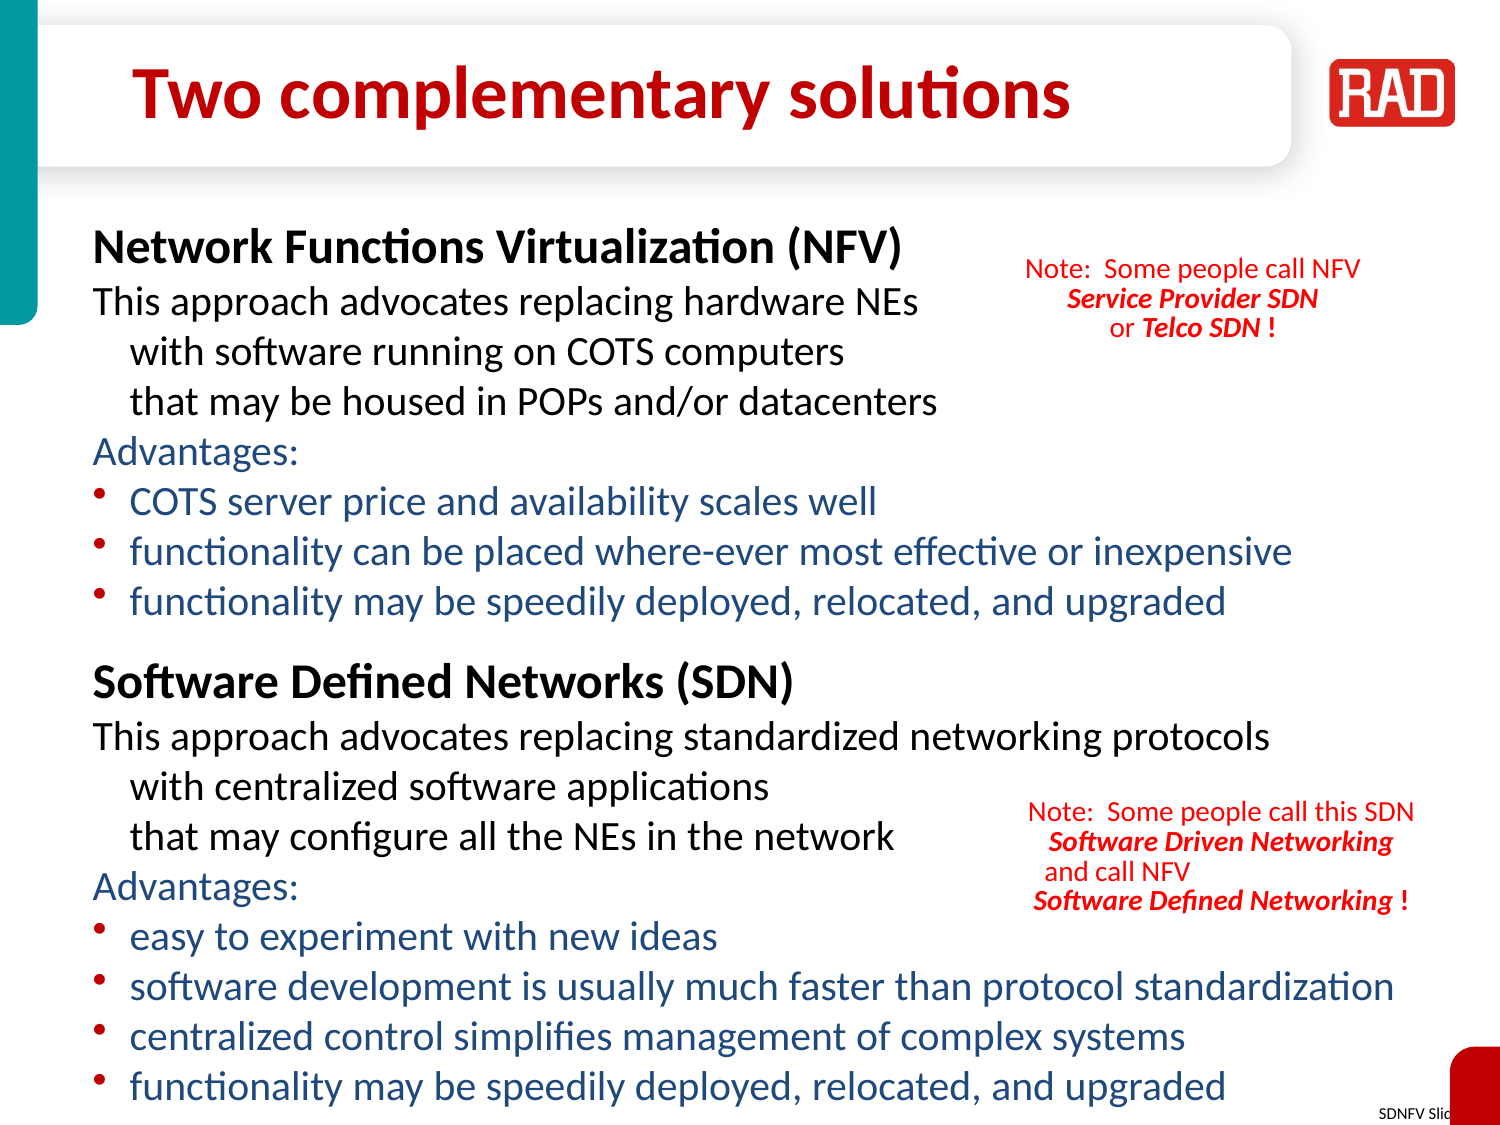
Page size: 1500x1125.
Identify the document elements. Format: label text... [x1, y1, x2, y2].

text_box Note: Some people call NFV Service Provider SDN or Telco SDN ! [993, 247, 1393, 352]
title Two complementary solutions [117, 43, 1228, 149]
text_box Note: Some people call this SDN Software Driven Networking and call NFV Software Defined Networking ! [972, 790, 1471, 925]
picture [1329, 59, 1455, 127]
list Network Functions Virtualization (NFV) This approach advocates replacing hardware NEs with software running on COTS computers that may be housed in POPs and/or datacenters Advantages: COTS server price and availability scales well functionality can be placed where-ever most effective or inexpensive functionality may be speedily deployed, relocated, and upgraded Software Defined Networks (SDN) This approach advocates replacing standardized networking protocols with centralized software applications that may configure all the NEs in the network Advantages: easy to experiment with new ideas software development is usually much faster than protocol standardization centralized control simplifies management of complex systems functionality may be speedily deployed, relocated, and upgraded [77, 206, 1454, 1089]
